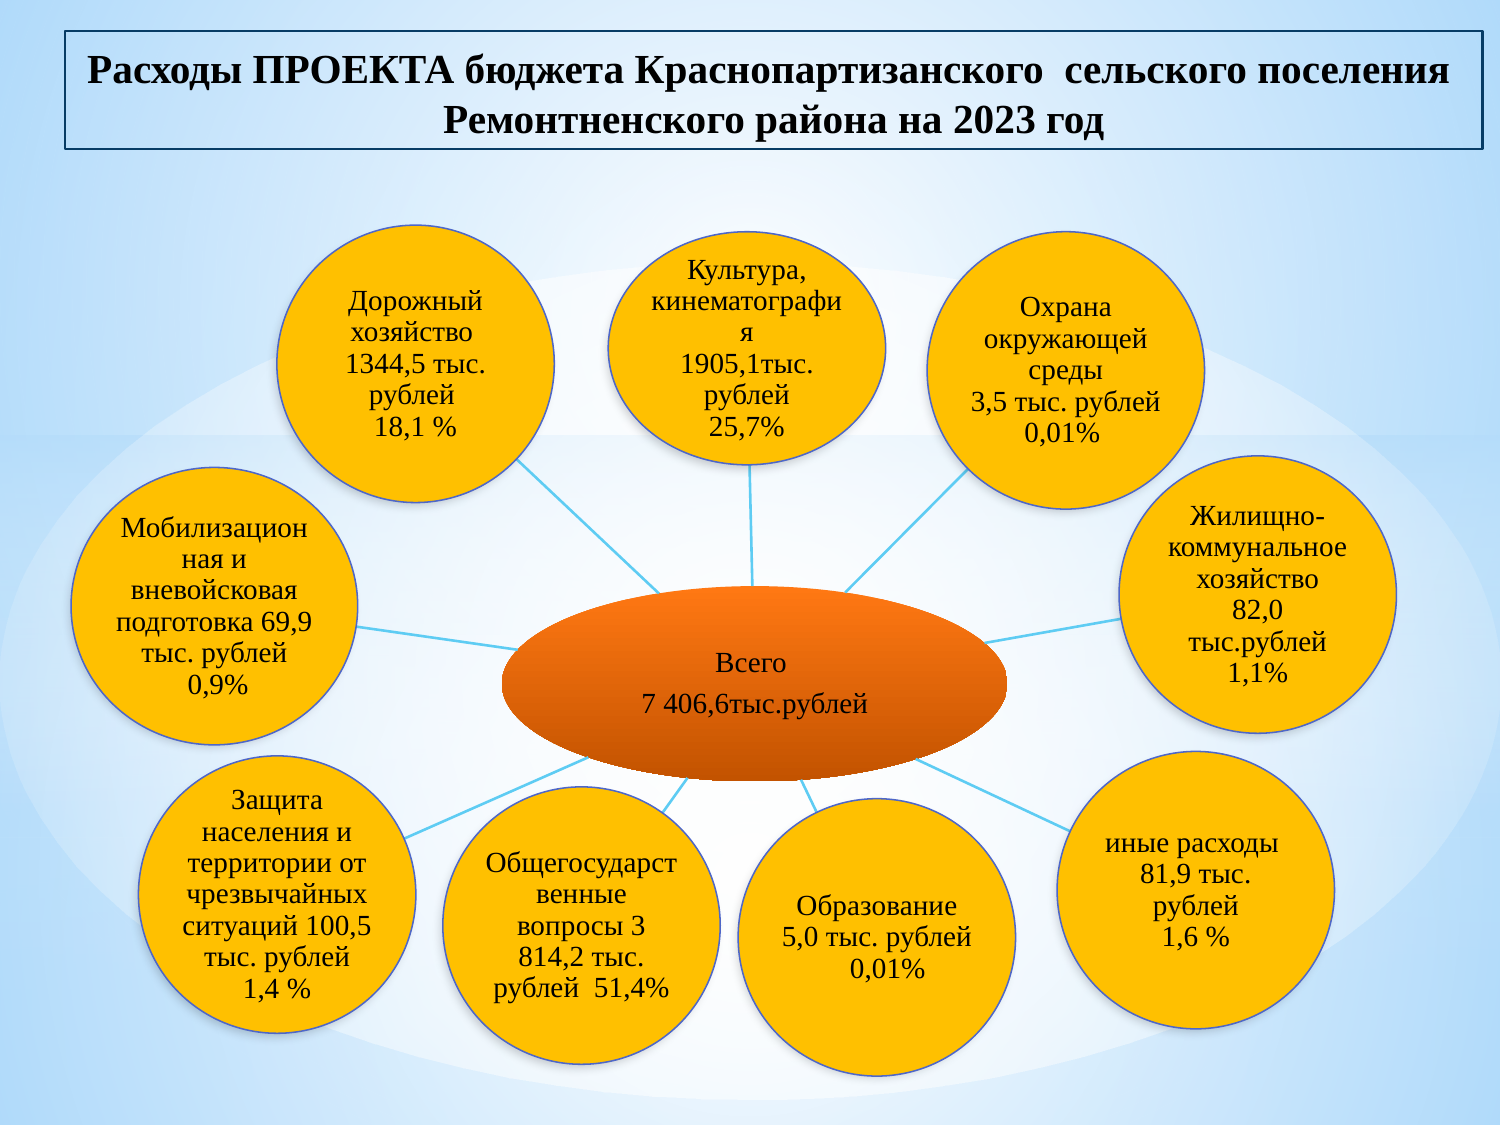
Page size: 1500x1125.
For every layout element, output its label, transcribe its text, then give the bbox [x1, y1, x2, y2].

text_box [0, 222, 1500, 1125]
title Расходы ПРОЕКТА бюджета Краснопартизанского сельского поселения Ремонтненского района на 2023 год [64, 30, 1484, 150]
